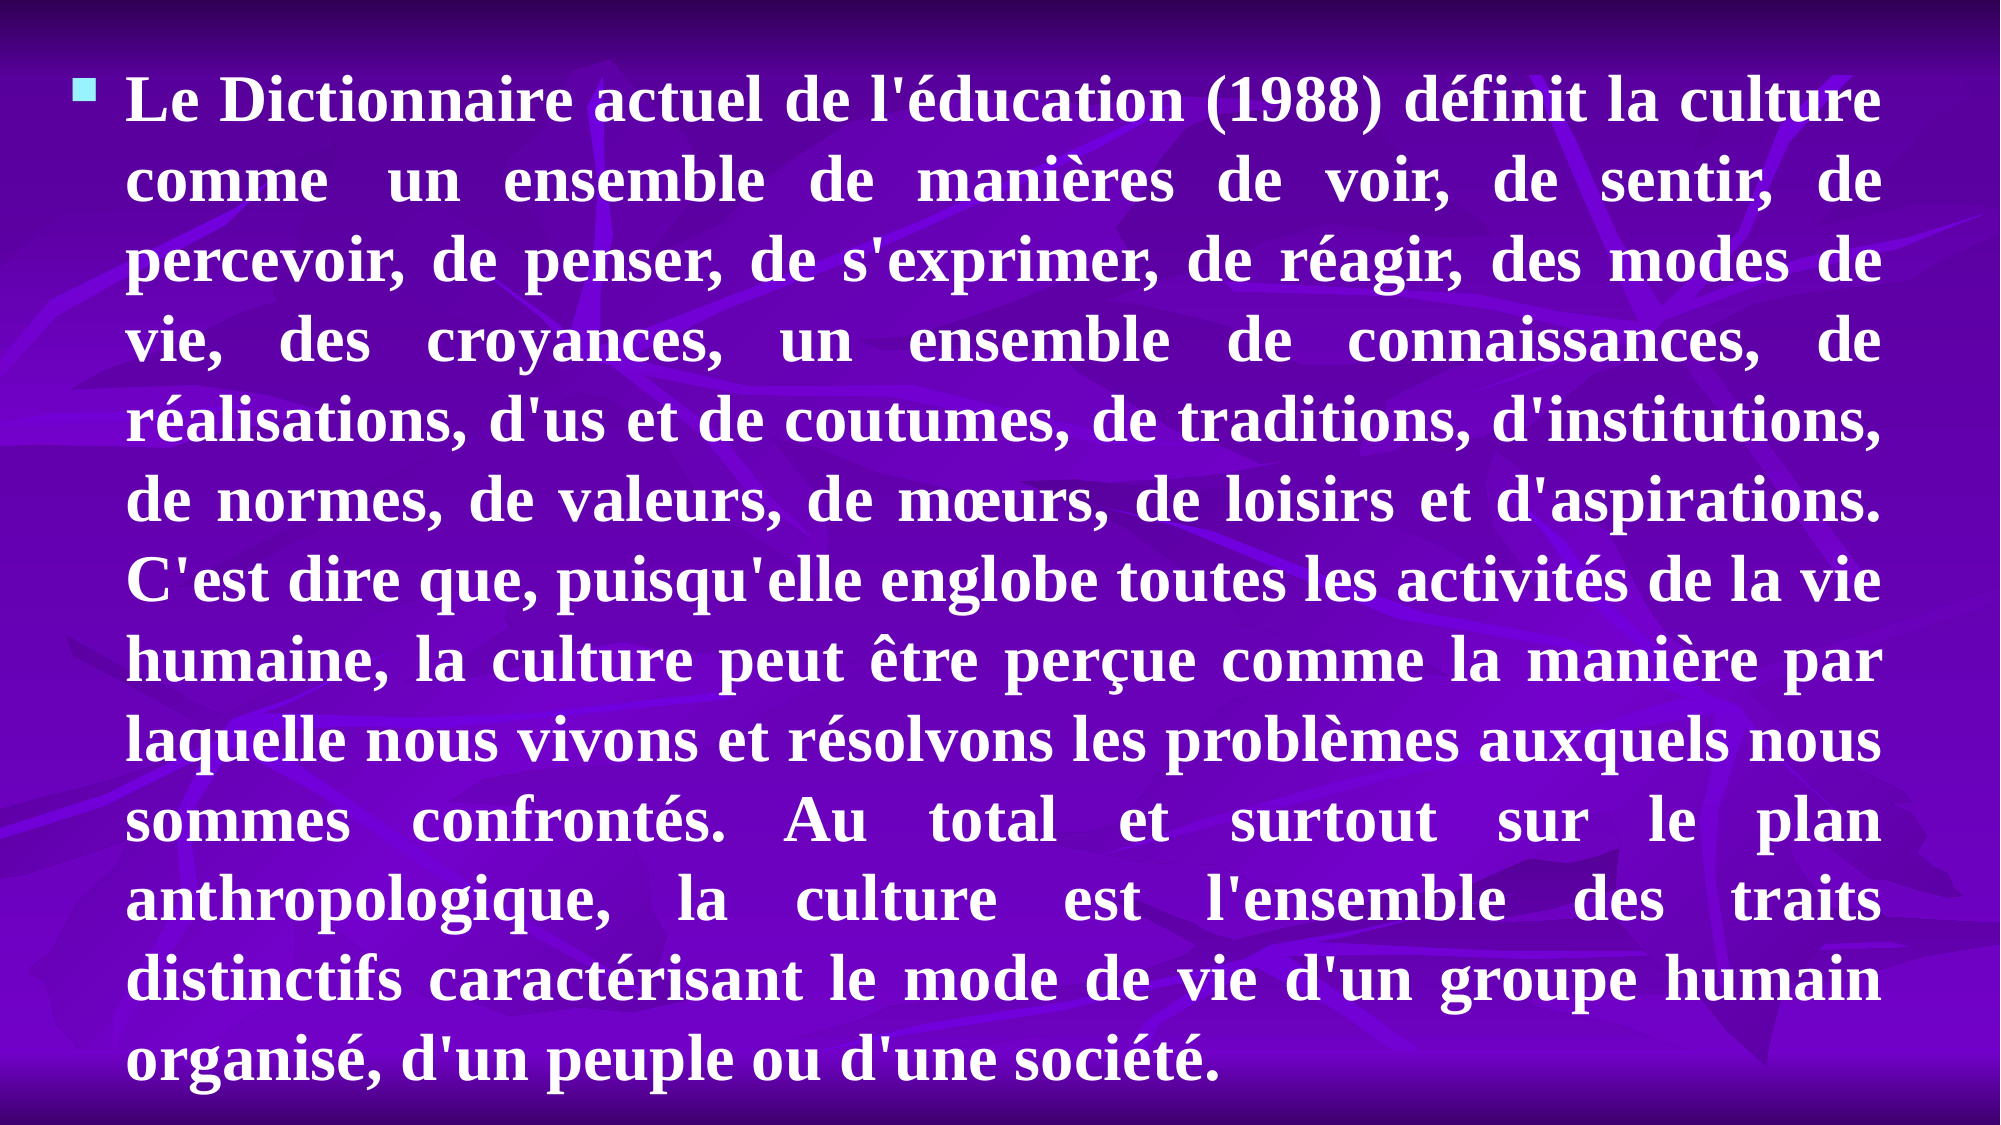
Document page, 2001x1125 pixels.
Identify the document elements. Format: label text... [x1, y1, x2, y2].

list Le Dictionnaire actuel de l'éducation (1988) définit la culture comme un ensemble de manières de voir, de sentir, de percevoir, de penser, de s'exprimer, de réagir, des modes de vie, des croyances, un ensemble de connaissances, de réalisations, d'us et de coutumes, de traditions, d'institutions, de normes, de valeurs, de mœurs, de loisirs et d'aspirations. C'est dire que, puisqu'elle englobe toutes les activités de la vie humaine, la culture peut être perçue comme la manière par laquelle nous vivons et résolvons les problèmes auxquels nous sommes confrontés. Au total et surtout sur le plan anthropologique, la culture est l'ensemble des traits distinctifs caractérisant le mode de vie d'un groupe humain organisé, d'un peuple ou d'une société. [54, 46, 1901, 1006]
